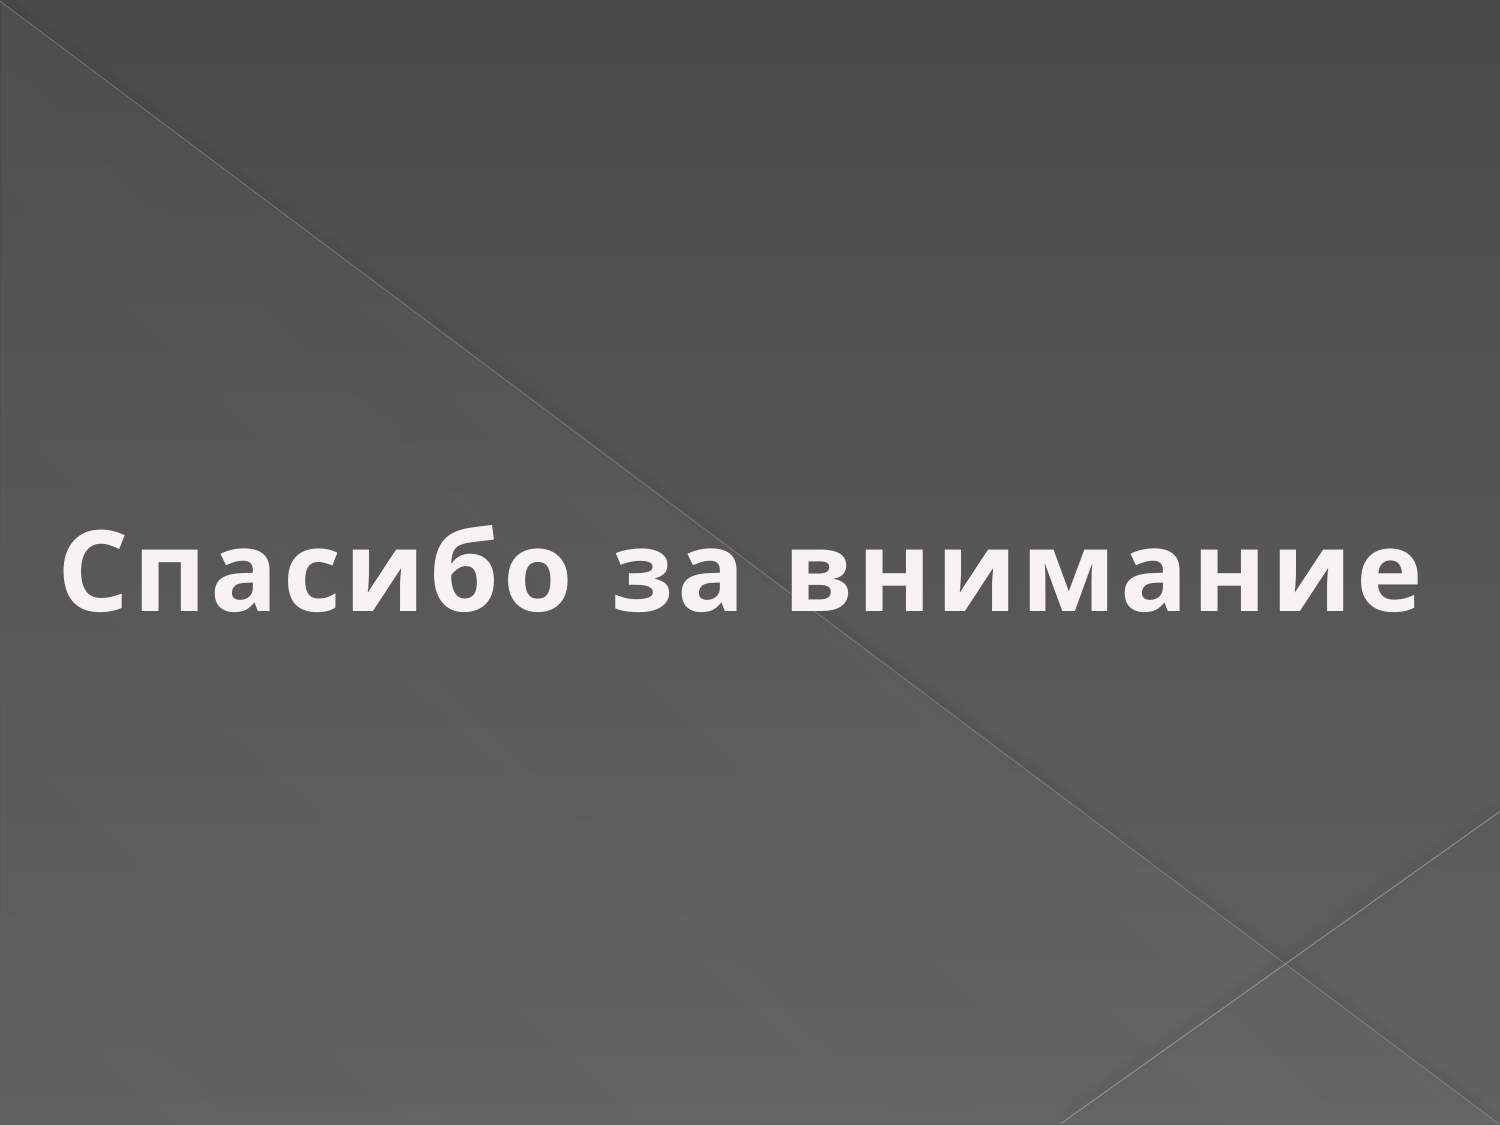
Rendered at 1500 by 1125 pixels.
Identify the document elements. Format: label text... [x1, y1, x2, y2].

text_box Спасибо за внимание [42, 491, 1440, 642]
